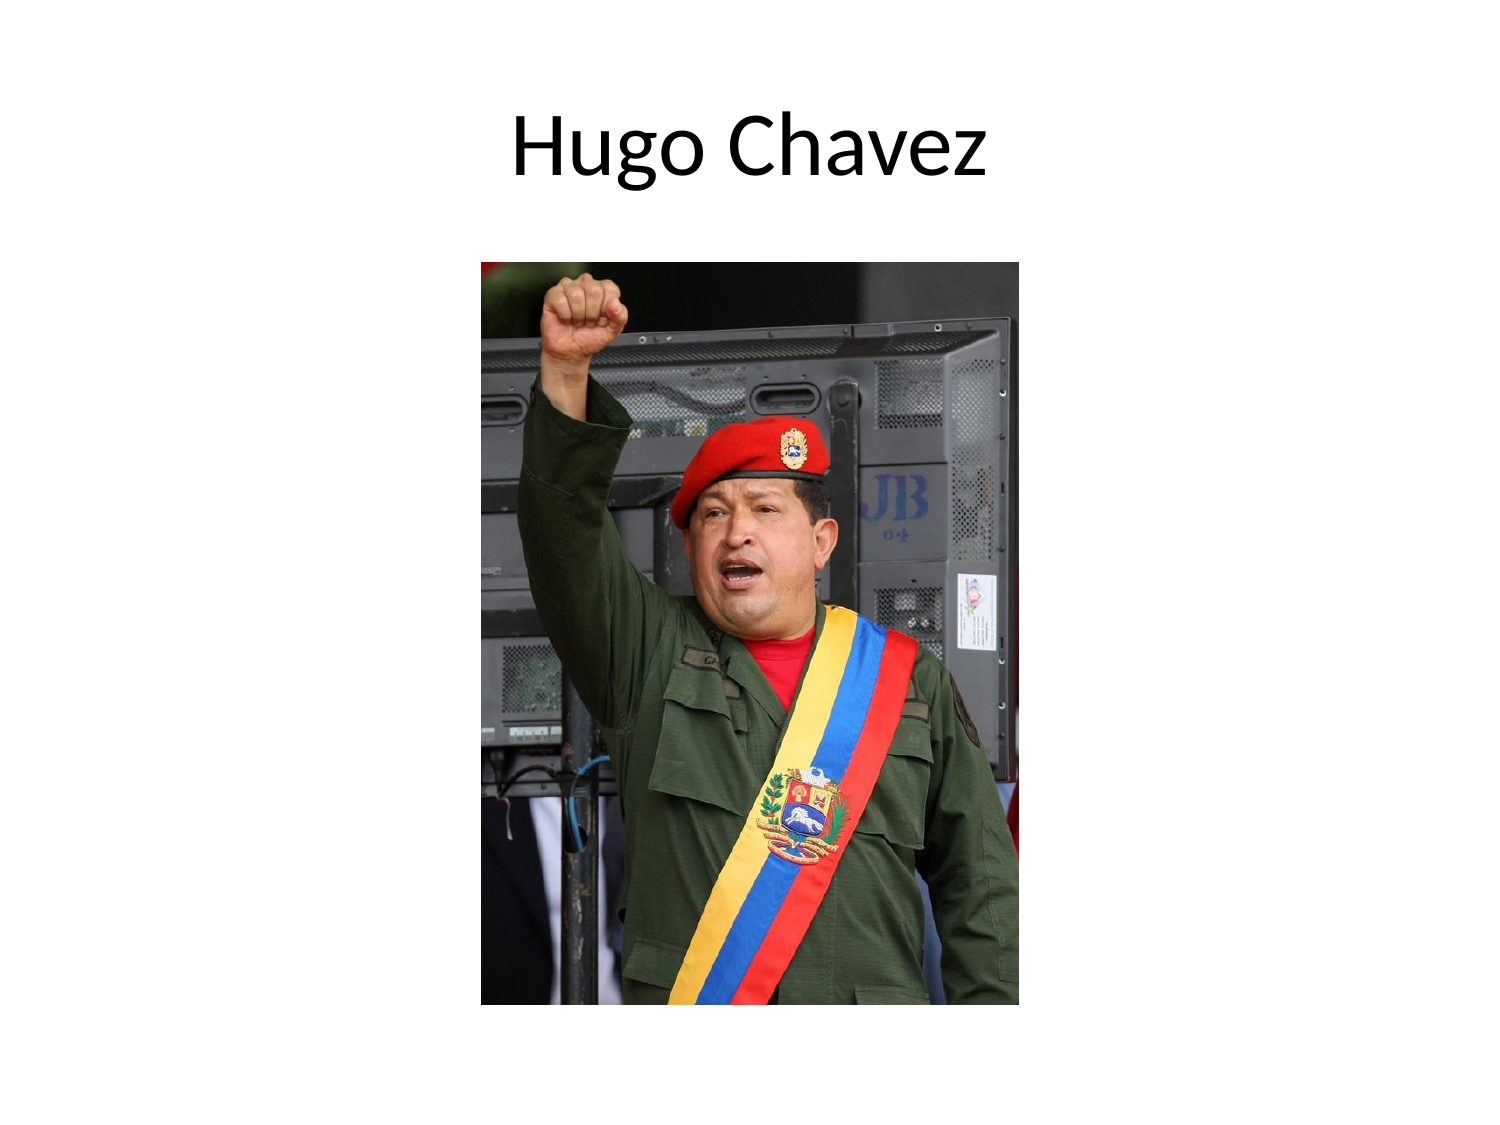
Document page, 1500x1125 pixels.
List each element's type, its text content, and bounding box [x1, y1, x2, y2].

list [481, 262, 1019, 1006]
title Hugo Chavez [75, 45, 1425, 233]
